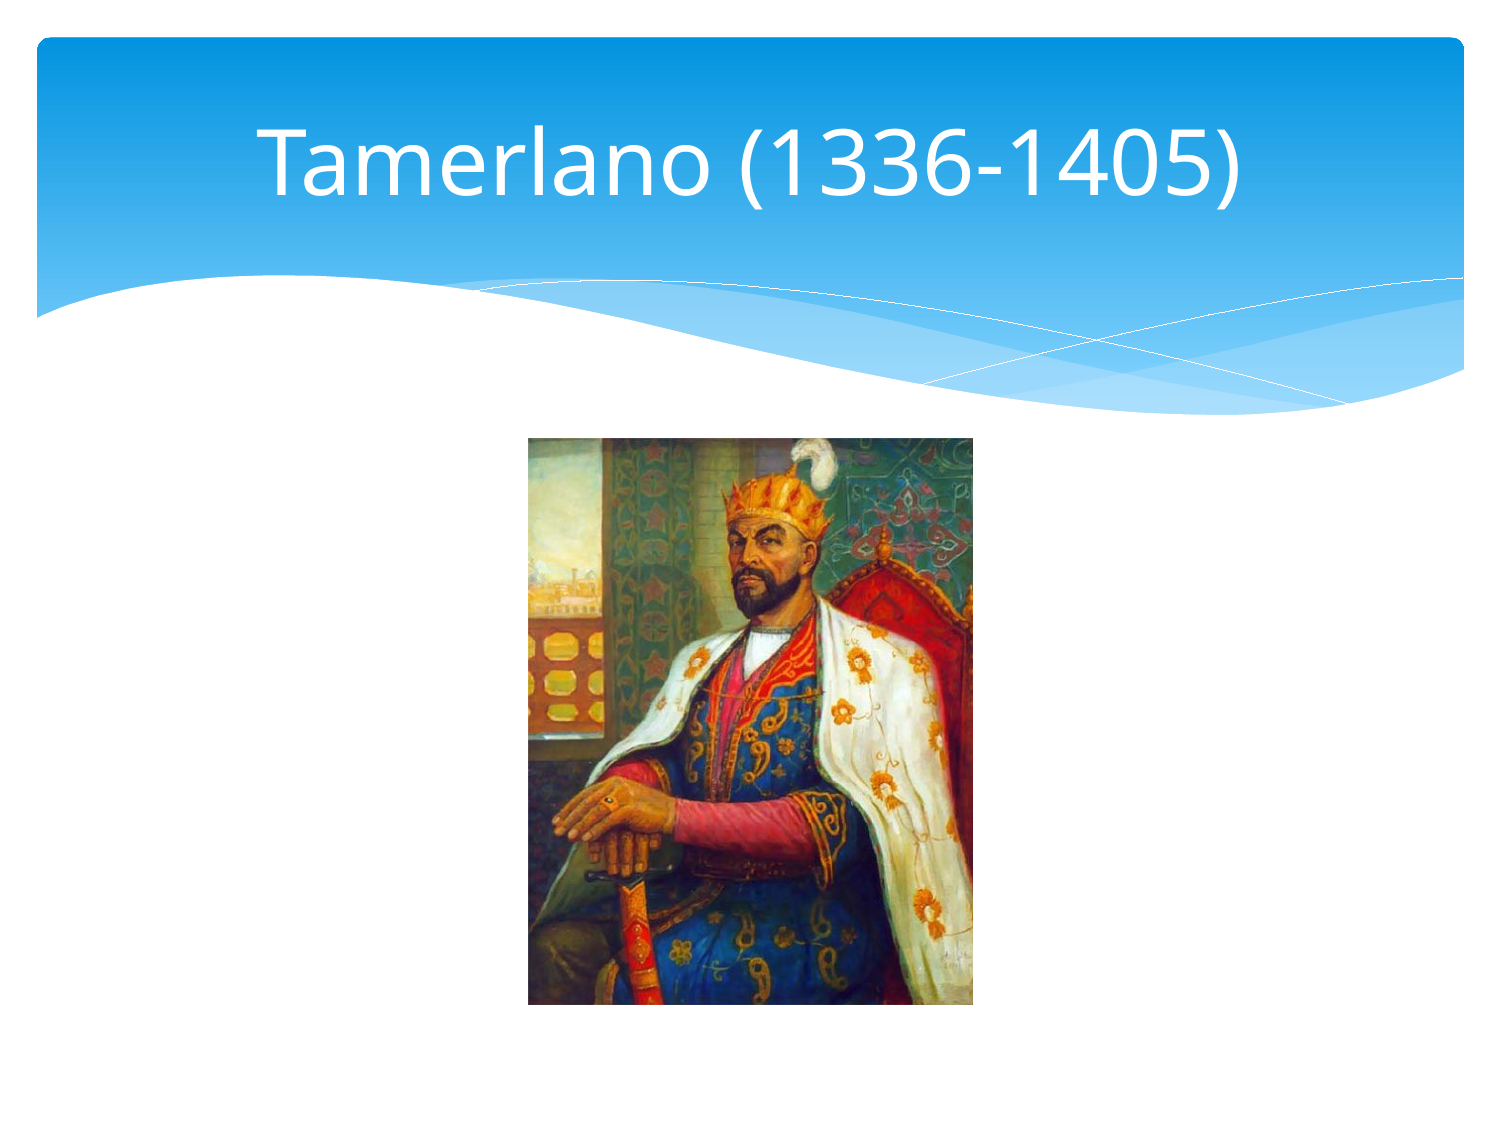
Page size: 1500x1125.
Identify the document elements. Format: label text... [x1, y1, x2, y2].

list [528, 438, 973, 1006]
title Tamerlano (1336-1405) [75, 55, 1425, 261]
